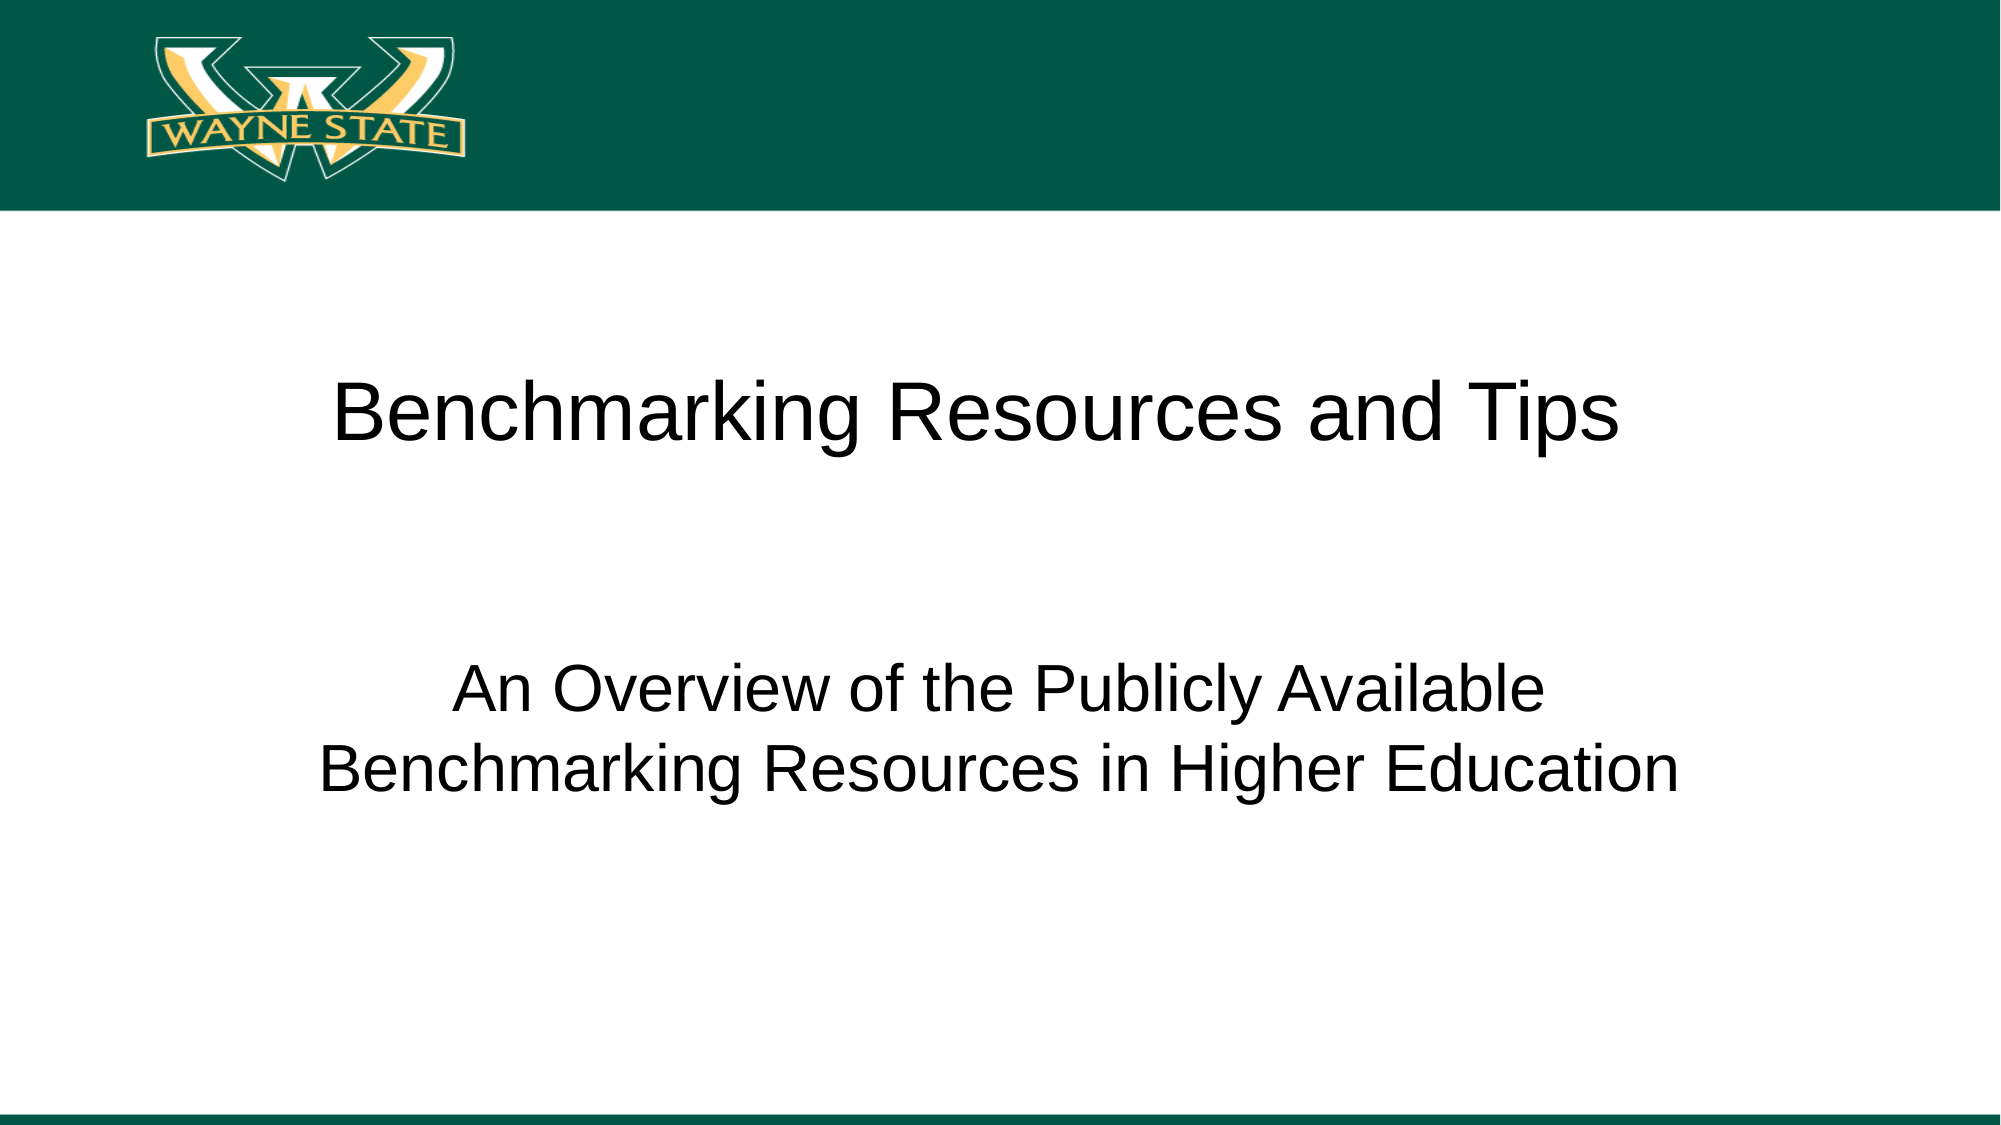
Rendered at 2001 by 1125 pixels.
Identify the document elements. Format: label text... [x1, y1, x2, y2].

subtitle An Overview of the Publicly Available Benchmarking Resources in Higher Education [300, 637, 1700, 925]
picture [0, 0, 2001, 1125]
title Benchmarking Resources and Tips [150, 349, 1850, 591]
